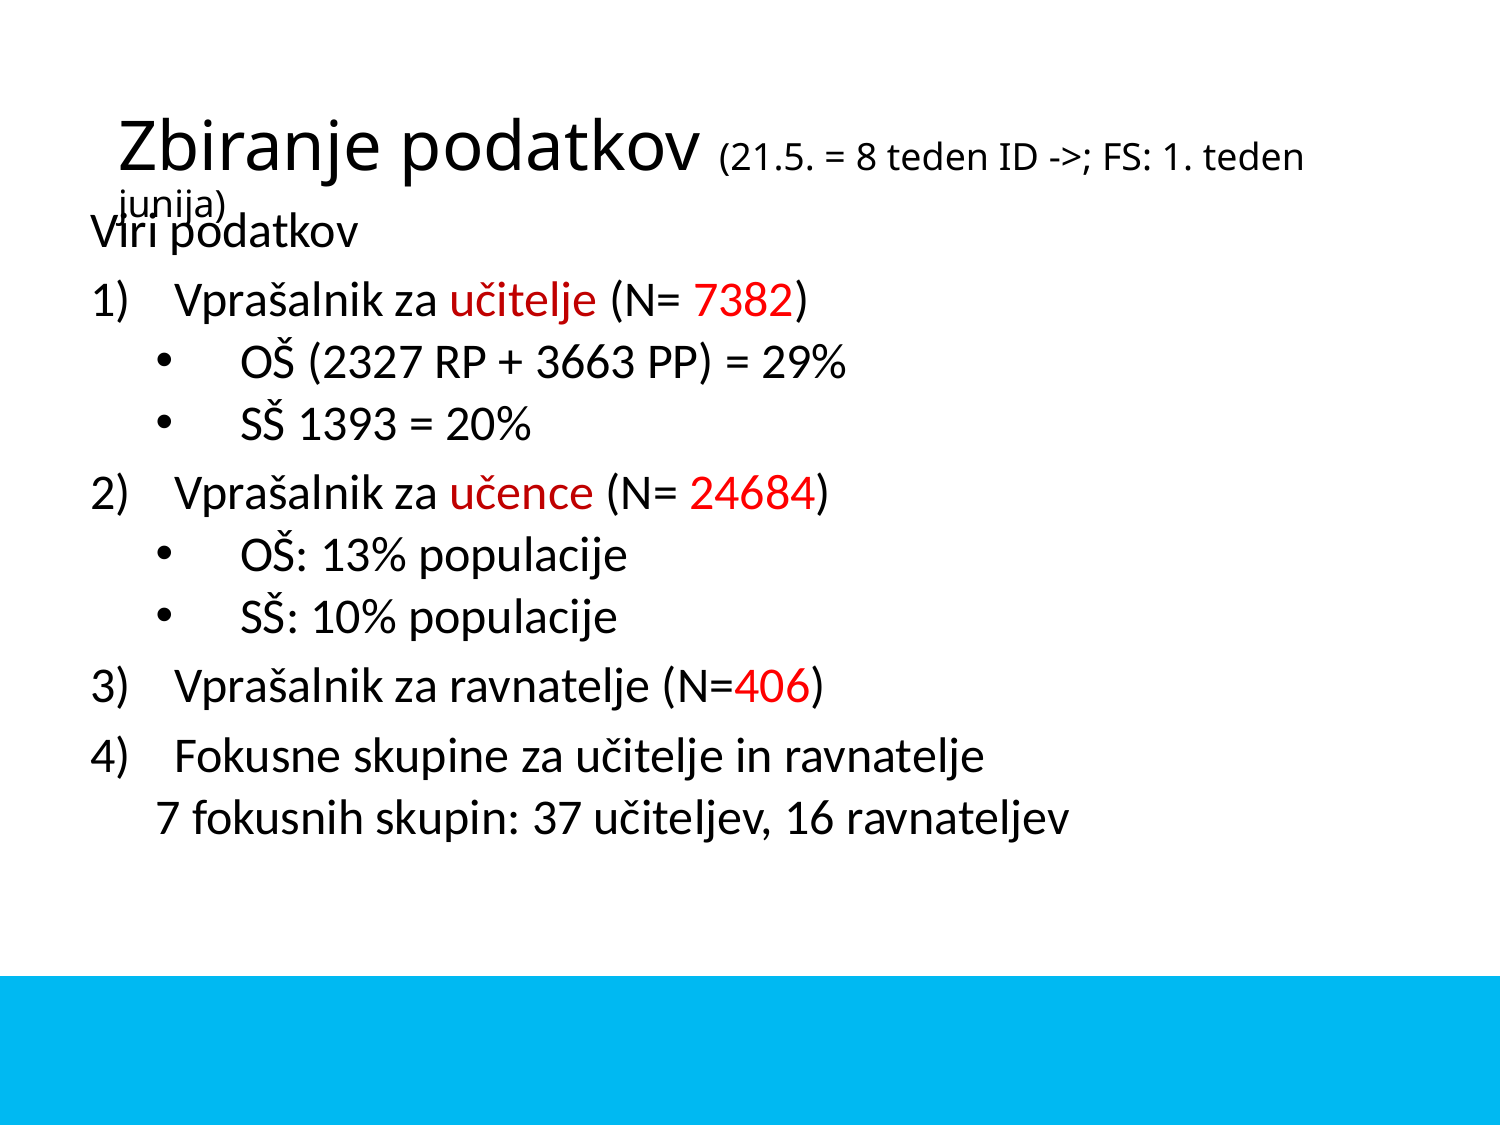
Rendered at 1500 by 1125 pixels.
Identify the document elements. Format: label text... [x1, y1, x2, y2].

title Zbiranje podatkov (21.5. = 8 teden ID ->; FS: 1. teden junija) [103, 59, 1397, 196]
list Viri podatkov Vprašalnik za učitelje (N= 7382) OŠ (2327 RP + 3663 PP) = 29% SŠ 1393 = 20% Vprašalnik za učence (N= 24684) OŠ: 13% populacije SŠ: 10% populacije Vprašalnik za ravnatelje (N=406) Fokusne skupine za učitelje in ravnatelje 7 fokusnih skupin: 37 učiteljev, 16 ravnateljev [75, 196, 1425, 941]
